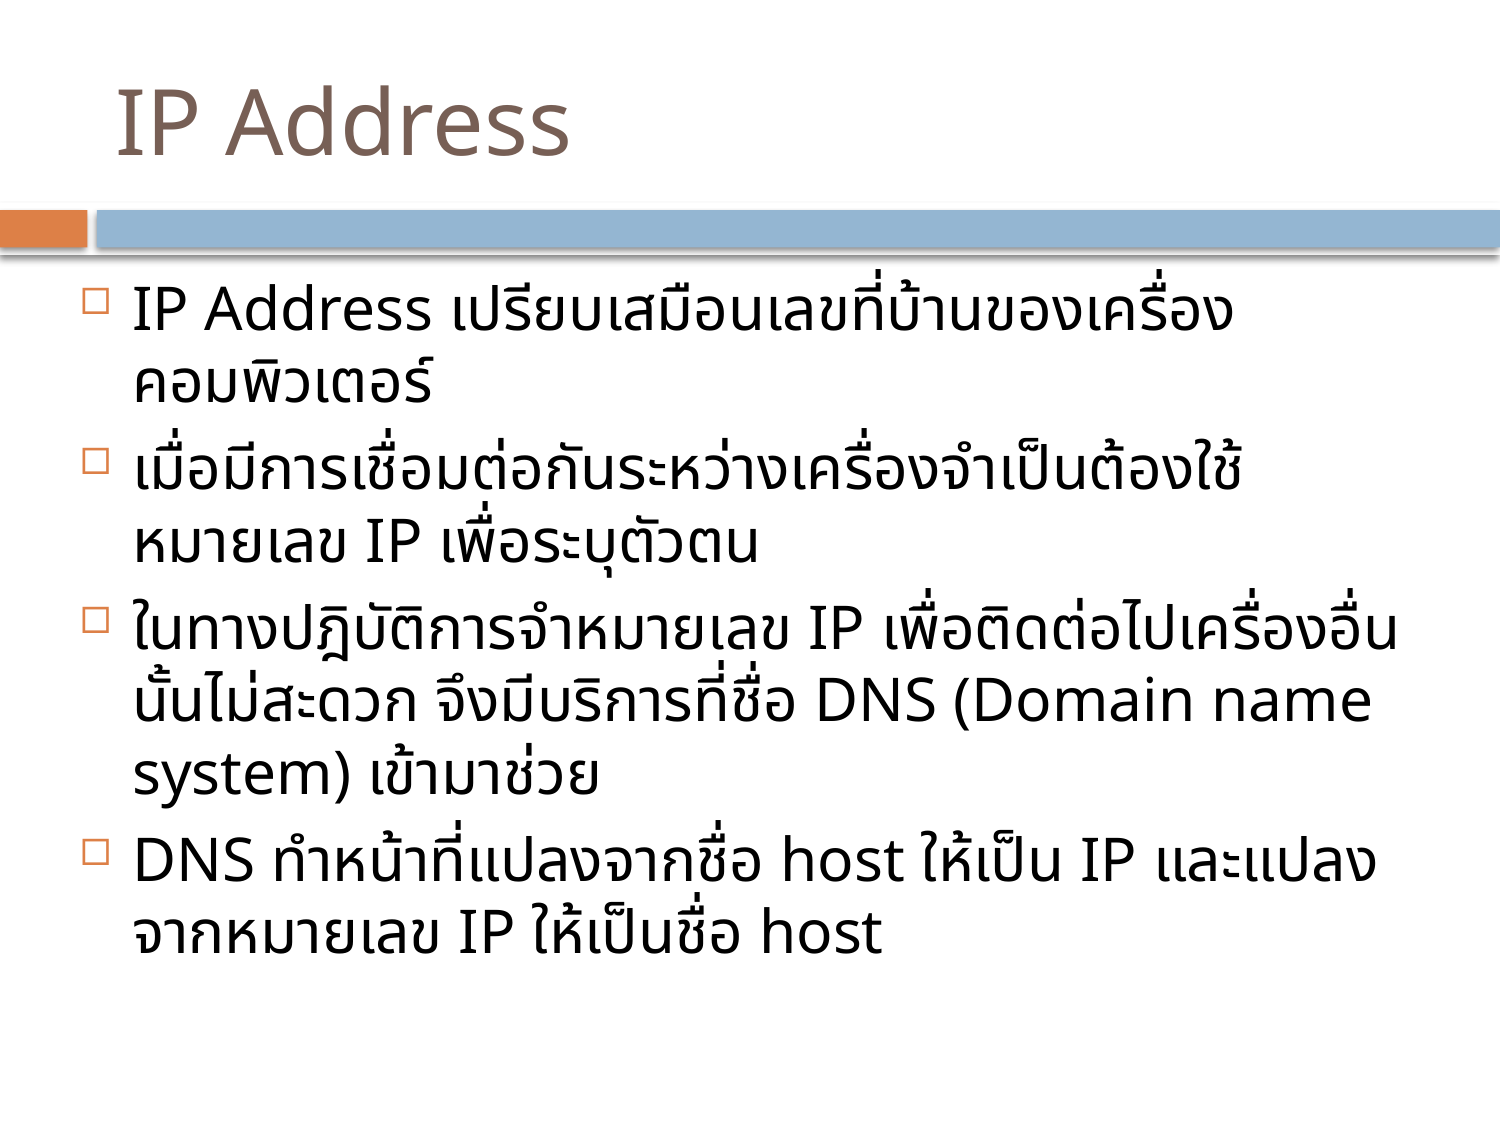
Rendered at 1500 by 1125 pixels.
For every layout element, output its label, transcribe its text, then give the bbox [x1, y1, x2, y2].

list IP Address เปรียบเสมือนเลขที่บ้านของเครื่องคอมพิวเตอร์ เมื่อมีการเชื่อมต่อกันระหว่างเครื่องจำเป็นต้องใช้หมายเลข IP เพื่อระบุตัวตน ในทางปฎิบัติการจำหมายเลข IP เพื่อติดต่อไปเครื่องอื่นนั้นไม่สะดวก จึงมีบริการที่ชื่อ DNS (Domain name system) เข้ามาช่วย DNS ทำหน้าที่แปลงจากชื่อ host ให้เป็น IP และแปลงจากหมายเลข IP ให้เป็นชื่อ host [64, 262, 1438, 1000]
title IP Address [100, 37, 1438, 200]
